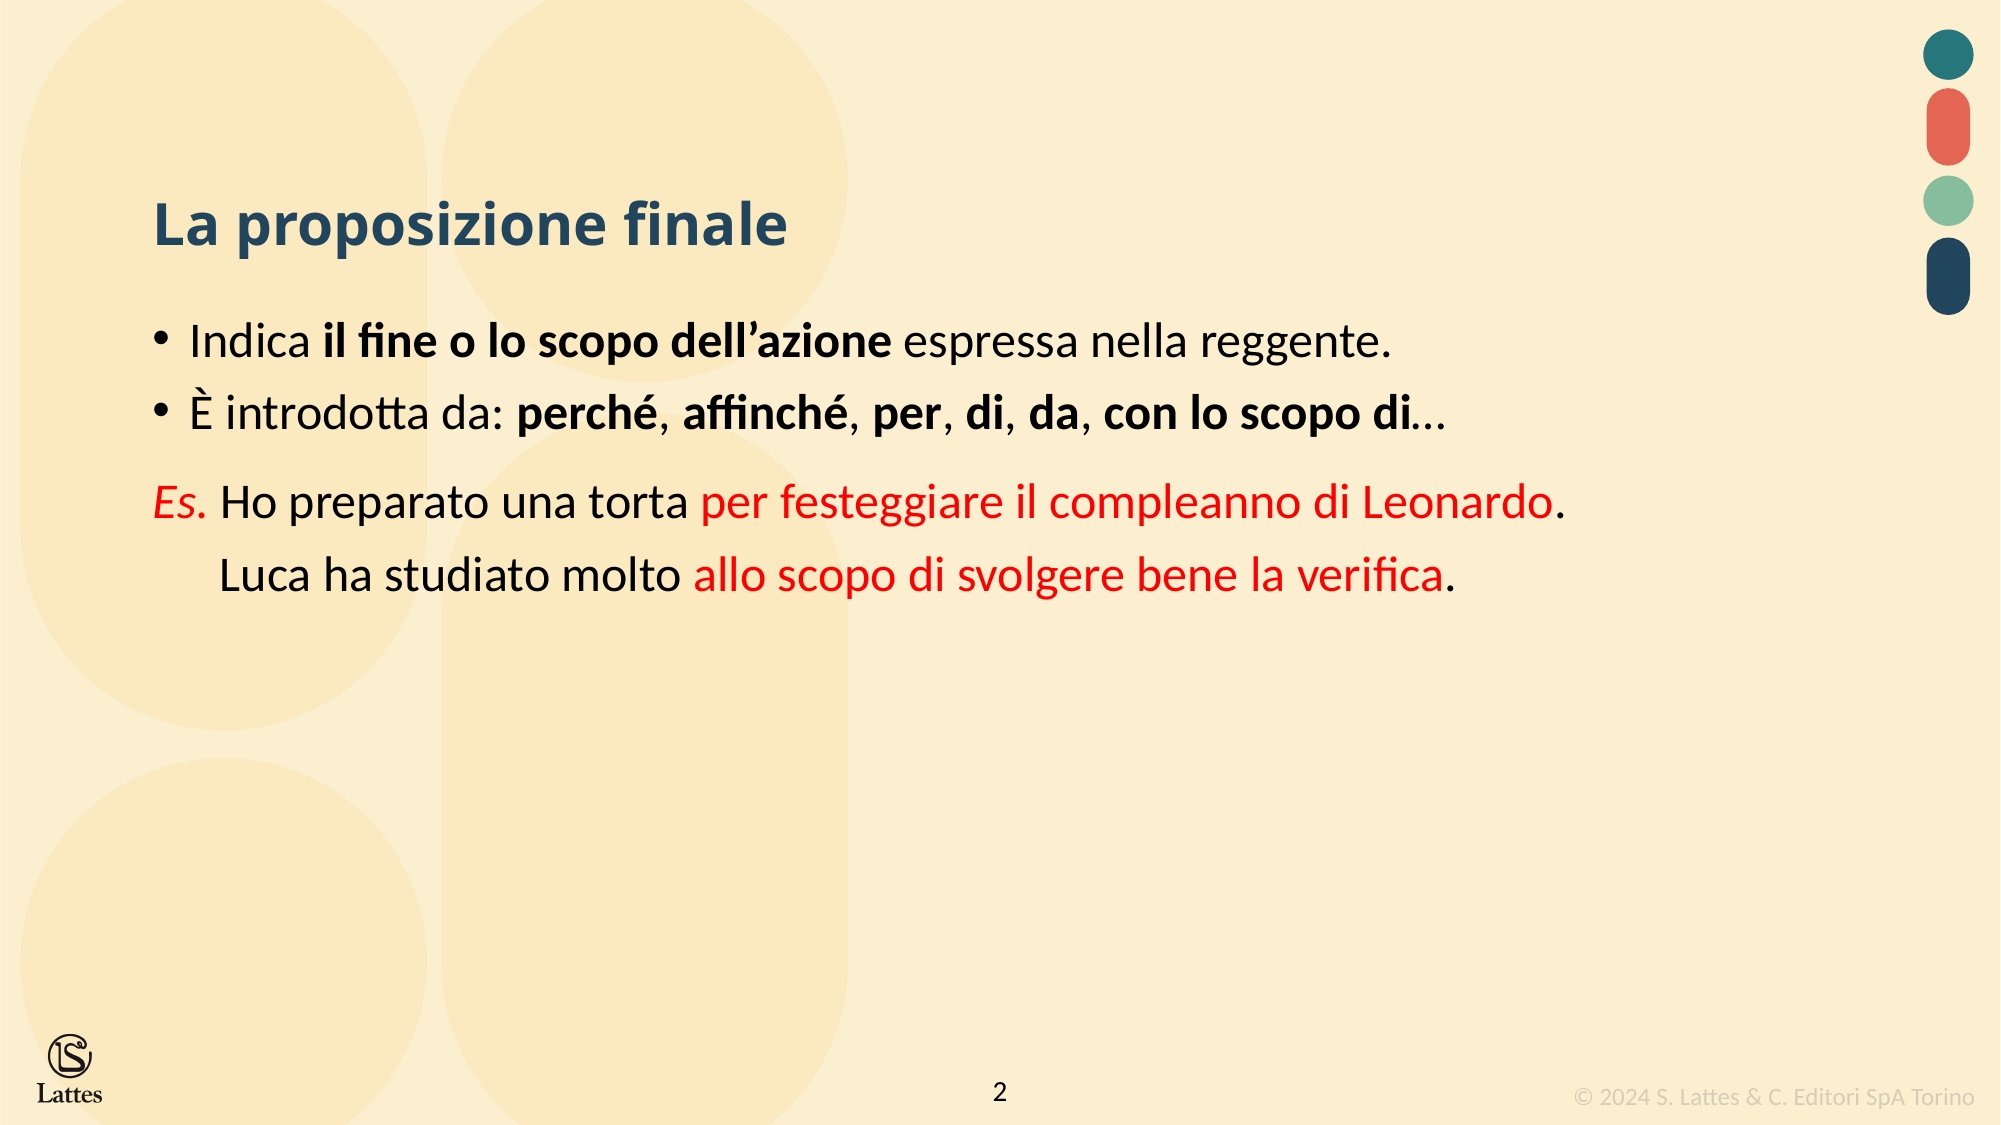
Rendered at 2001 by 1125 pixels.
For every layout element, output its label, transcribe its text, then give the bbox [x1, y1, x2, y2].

text_box La proposizione finale [137, 179, 1099, 265]
picture [36, 1033, 102, 1103]
list Indica il fine o lo scopo dell’azione espressa nella reggente. È introdotta da: perché, affinché, per, di, da, con lo scopo di… Es. Ho preparato una torta per festeggiare il compleanno di Leonardo. Luca ha studiato molto allo scopo di svolgere bene la verifica. [137, 299, 1863, 1014]
